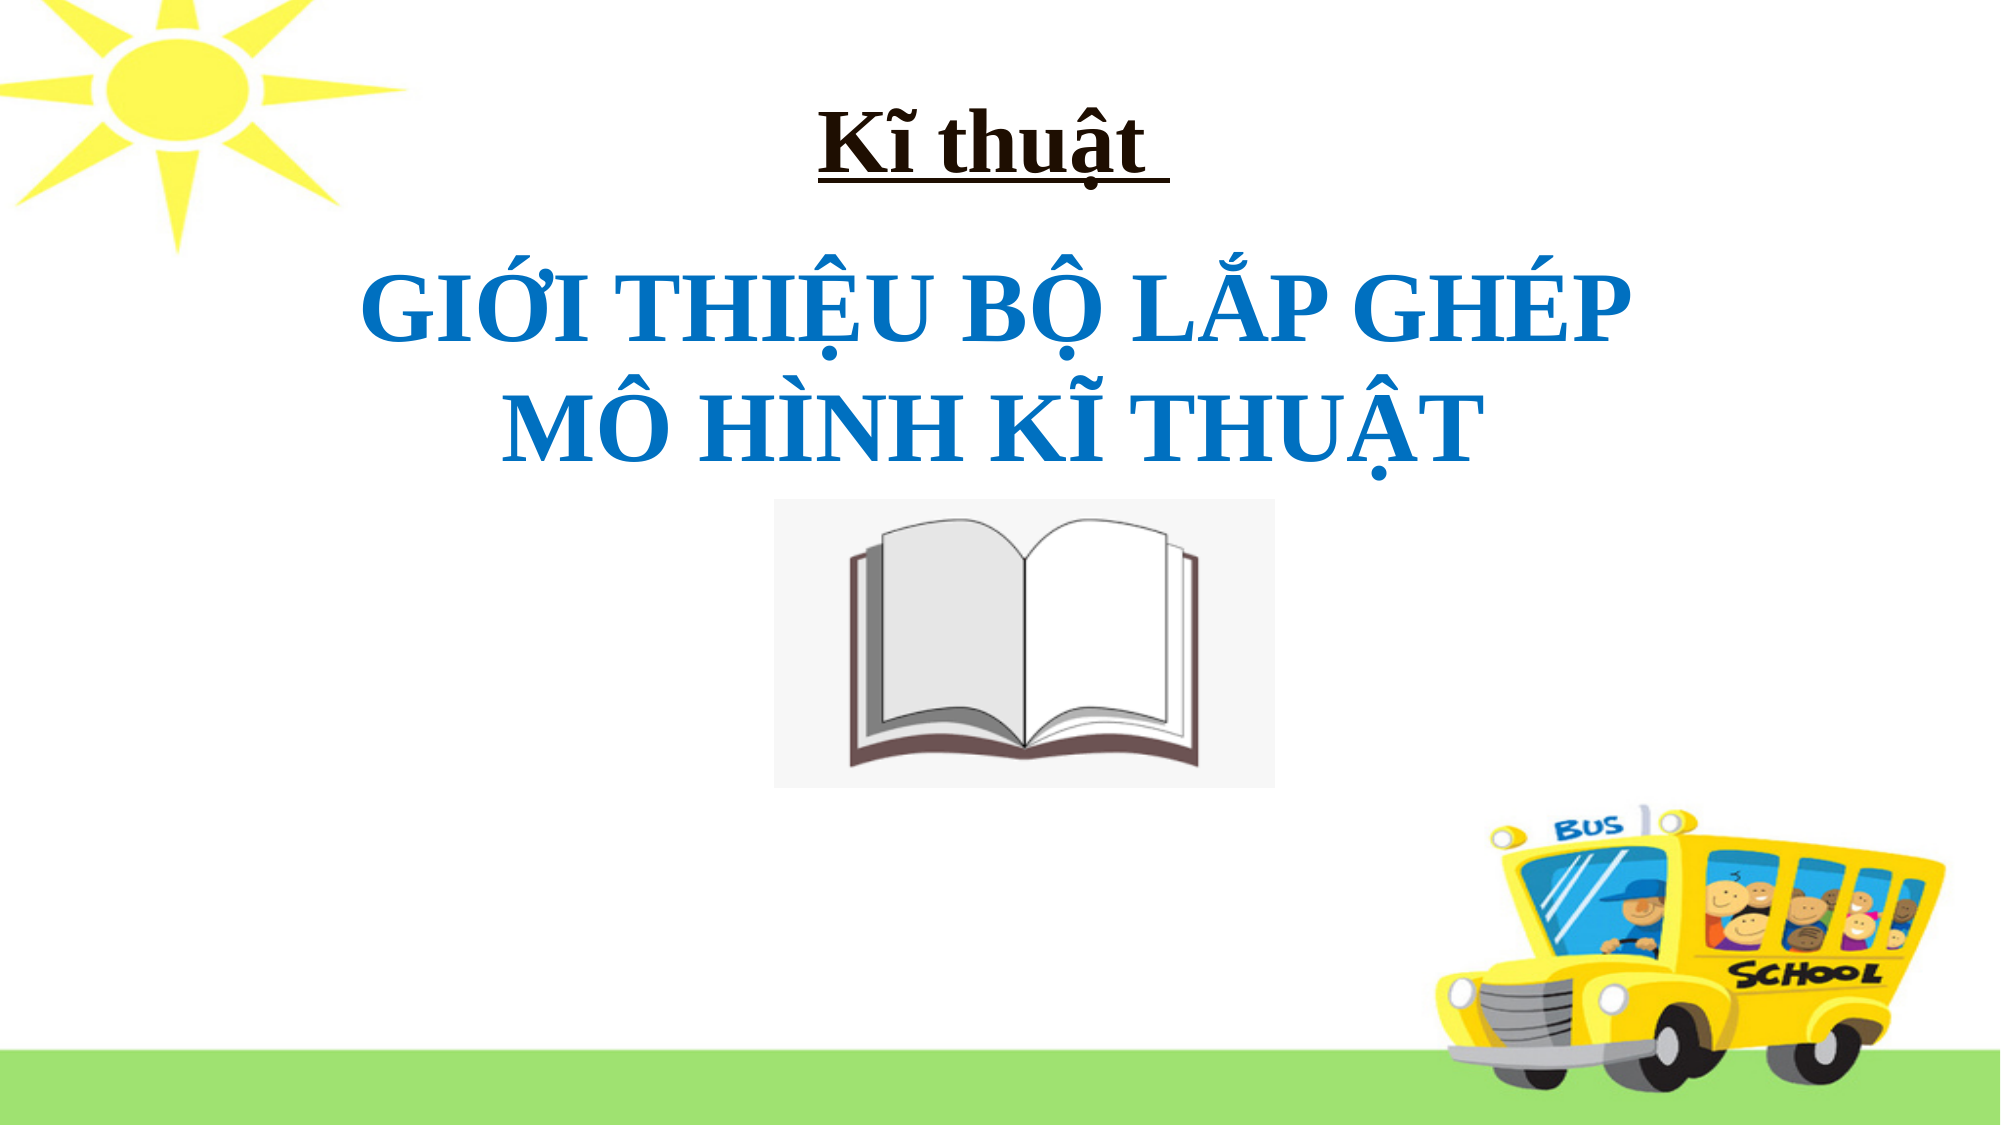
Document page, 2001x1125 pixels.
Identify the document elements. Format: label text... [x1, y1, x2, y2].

text_box Kĩ thuật GIỚI THIỆU BỘ LẮP GHÉP MÔ HÌNH KĨ THUẬT [312, 78, 1675, 484]
picture [0, 0, 2001, 1125]
